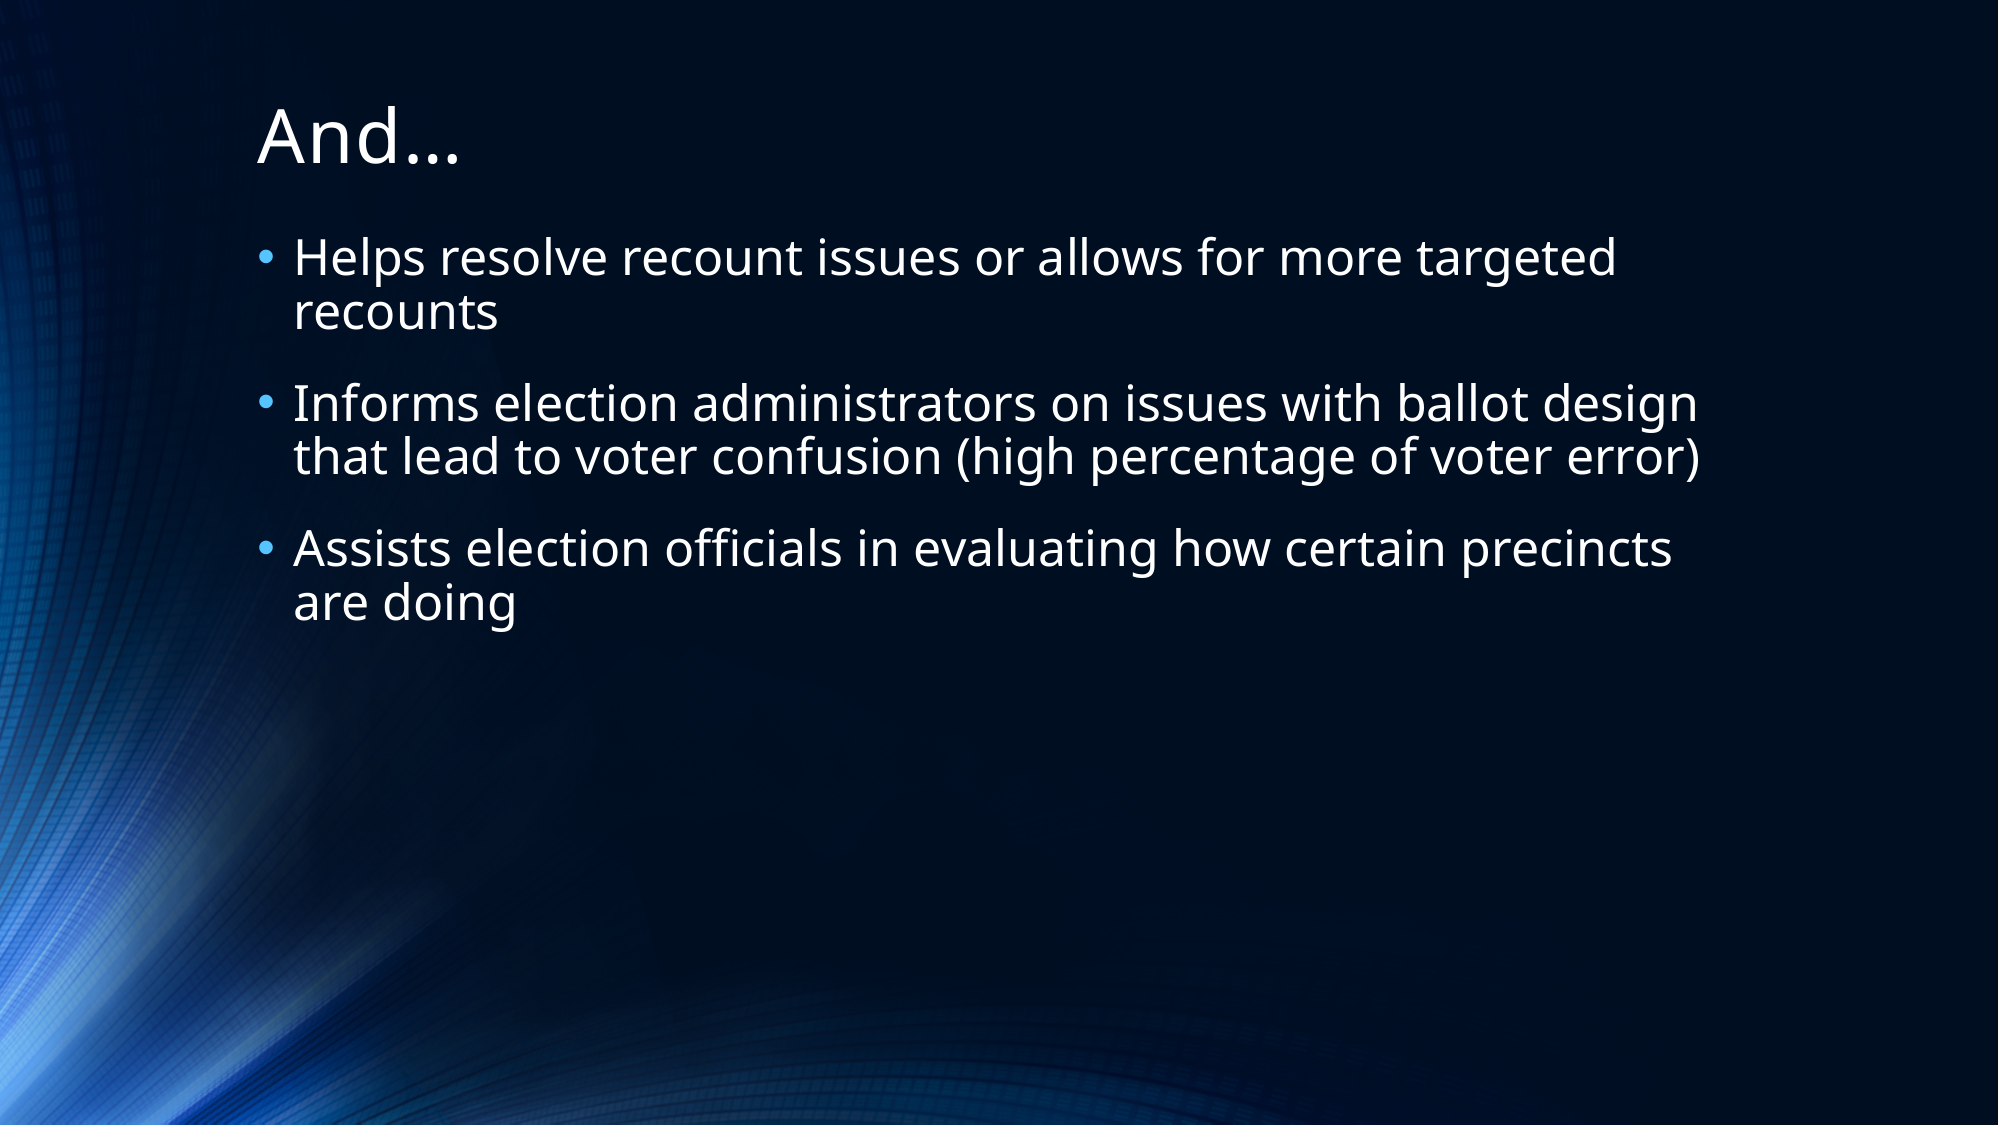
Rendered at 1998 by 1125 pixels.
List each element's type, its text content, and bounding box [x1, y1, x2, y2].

text_box Helps resolve recount issues or allows for more targeted recounts Informs election administrators on issues with ballot design that lead to voter confusion (high percentage of voter error) Assists election officials in evaluating how certain precincts are doing [249, 224, 1748, 988]
text_box And… [249, 62, 1750, 188]
picture [0, 0, 1998, 1125]
